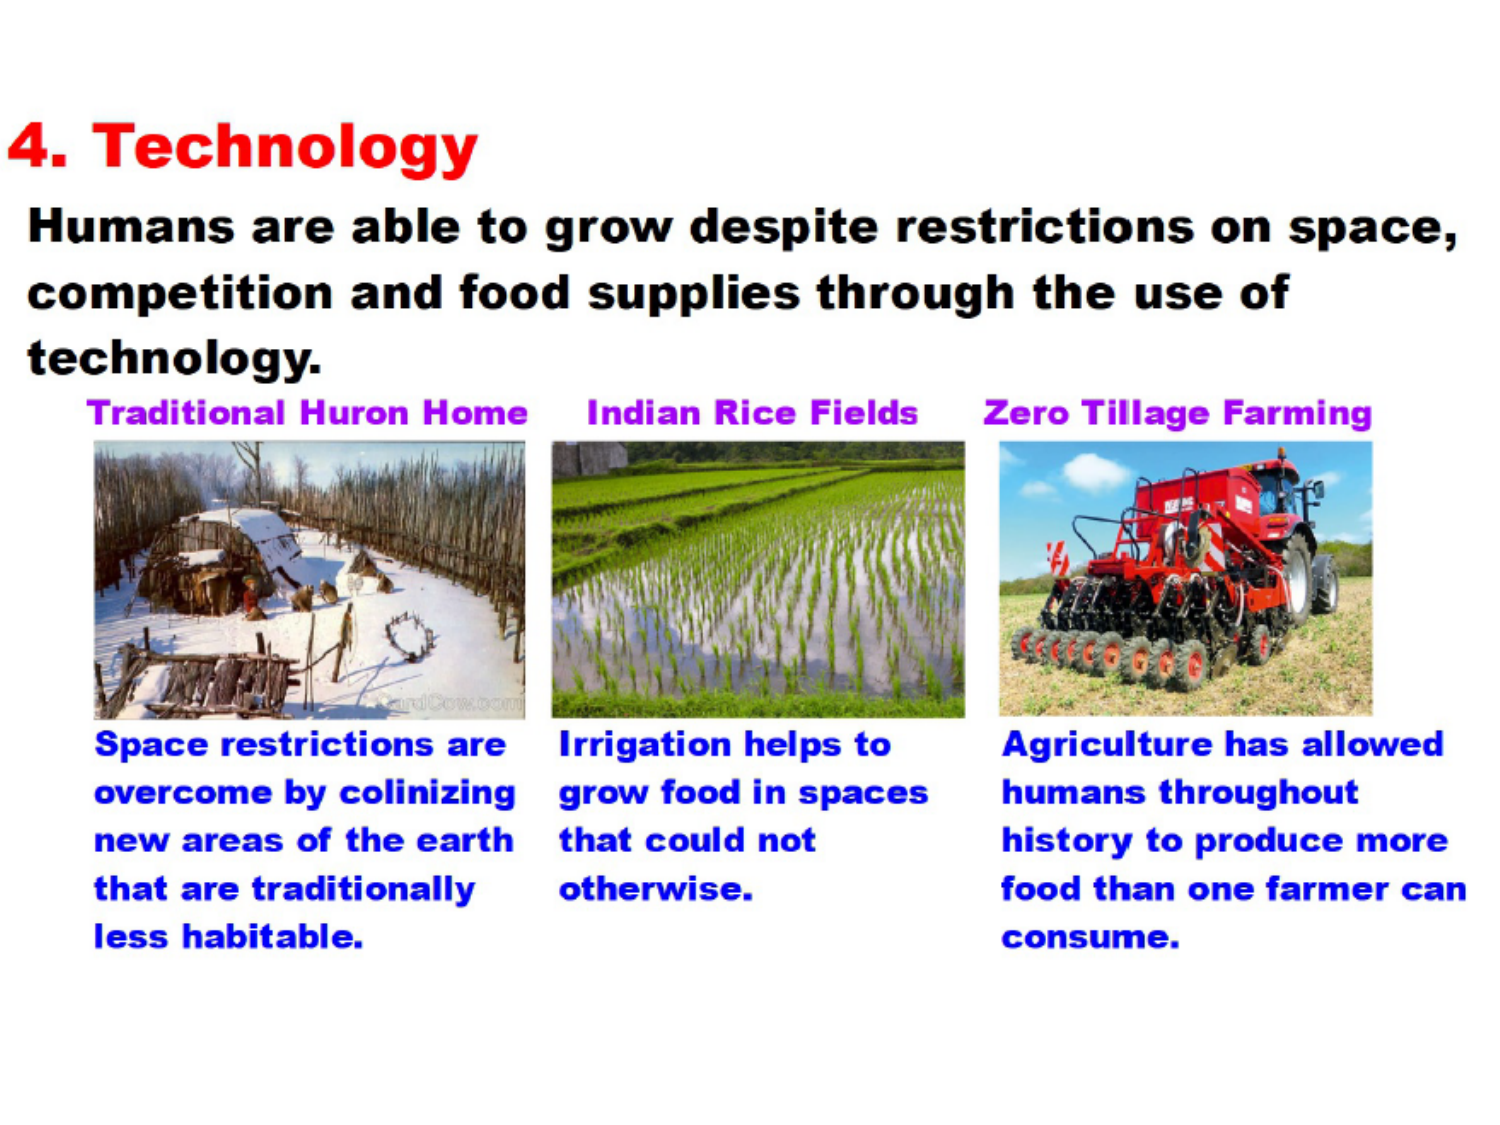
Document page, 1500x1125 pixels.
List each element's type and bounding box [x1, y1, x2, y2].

picture [0, 102, 1499, 961]
